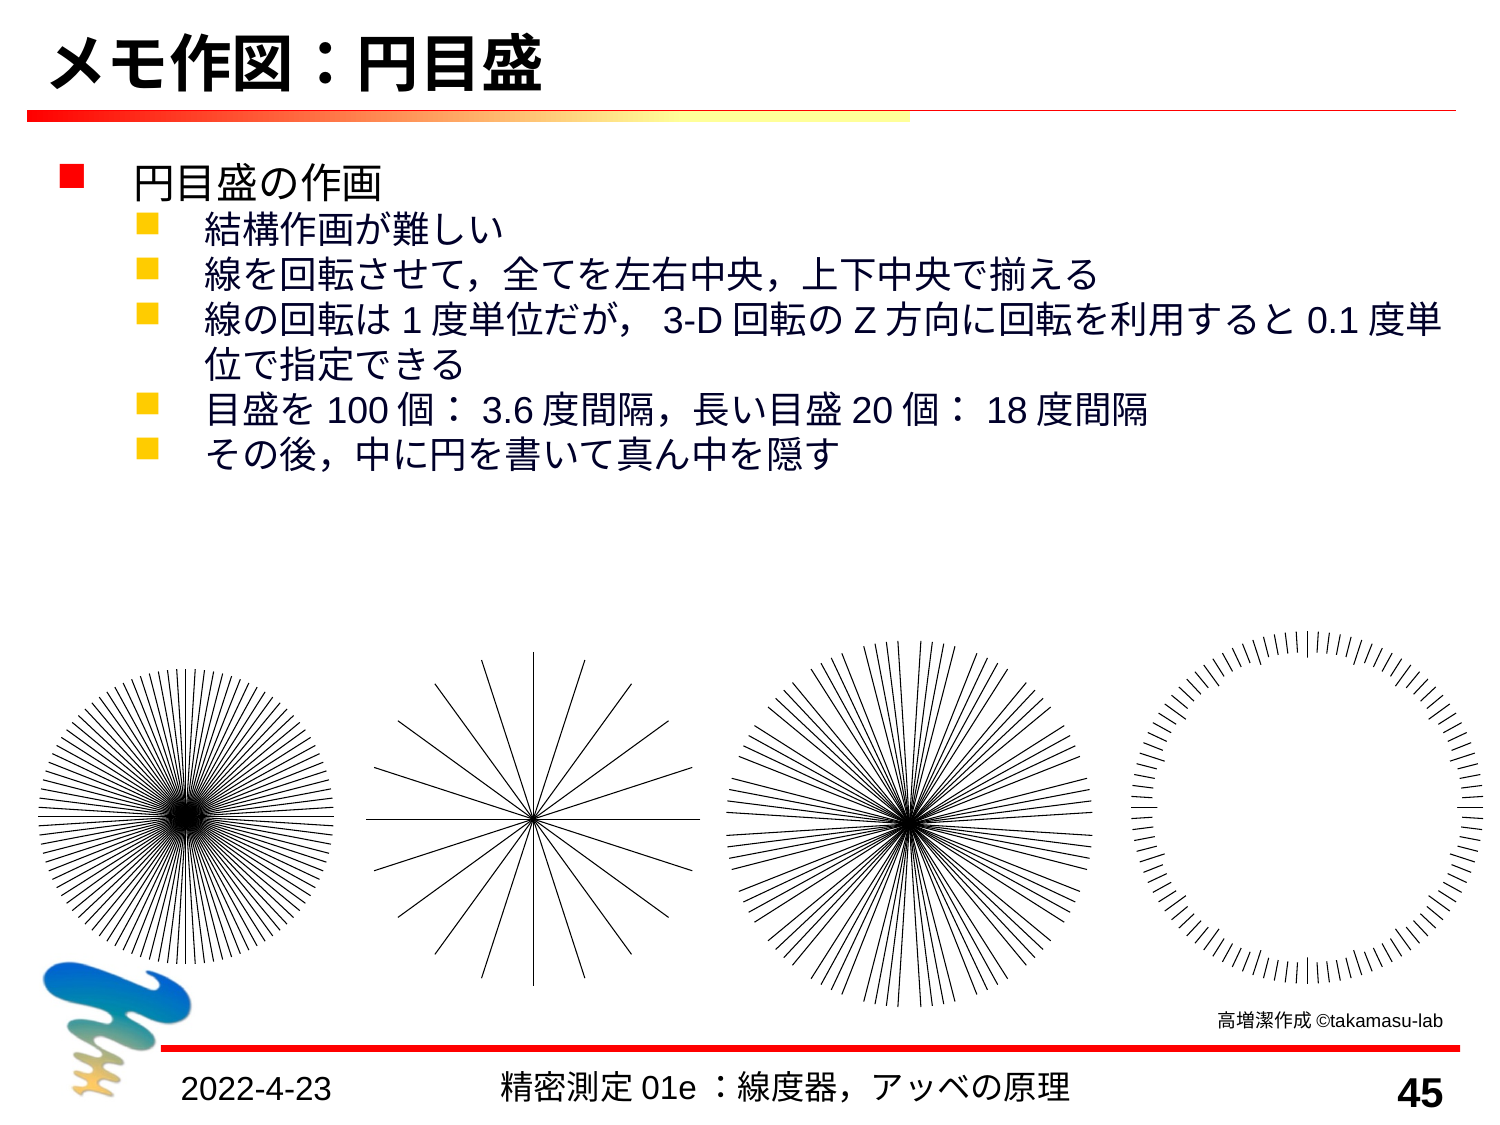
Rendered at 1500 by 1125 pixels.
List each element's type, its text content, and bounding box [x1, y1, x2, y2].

list 円目盛の作画 結構作画が難しい 線を回転させて，全てを左右中央，上下中央で揃える 線の回転は1度単位だが，3-D回転のZ方向に回転を利用すると0.1度単位で指定できる 目盛を100個：3.6度間隔，長い目盛20個：18度間隔 その後，中に円を書いて真ん中を隠す [40, 148, 1460, 1036]
title メモ作図：円目盛 [29, 30, 1460, 107]
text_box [365, 651, 701, 987]
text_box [38, 668, 334, 965]
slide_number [165, 1059, 377, 1106]
picture [17, 942, 207, 1119]
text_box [1130, 631, 1484, 984]
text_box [725, 640, 1093, 1008]
footer 精密測定01e：線度器，アッベの原理 [395, 1058, 1176, 1103]
text_box 高増潔作成©takamasu-lab [1203, 1001, 1458, 1040]
slide_number 45 [1210, 1058, 1460, 1103]
